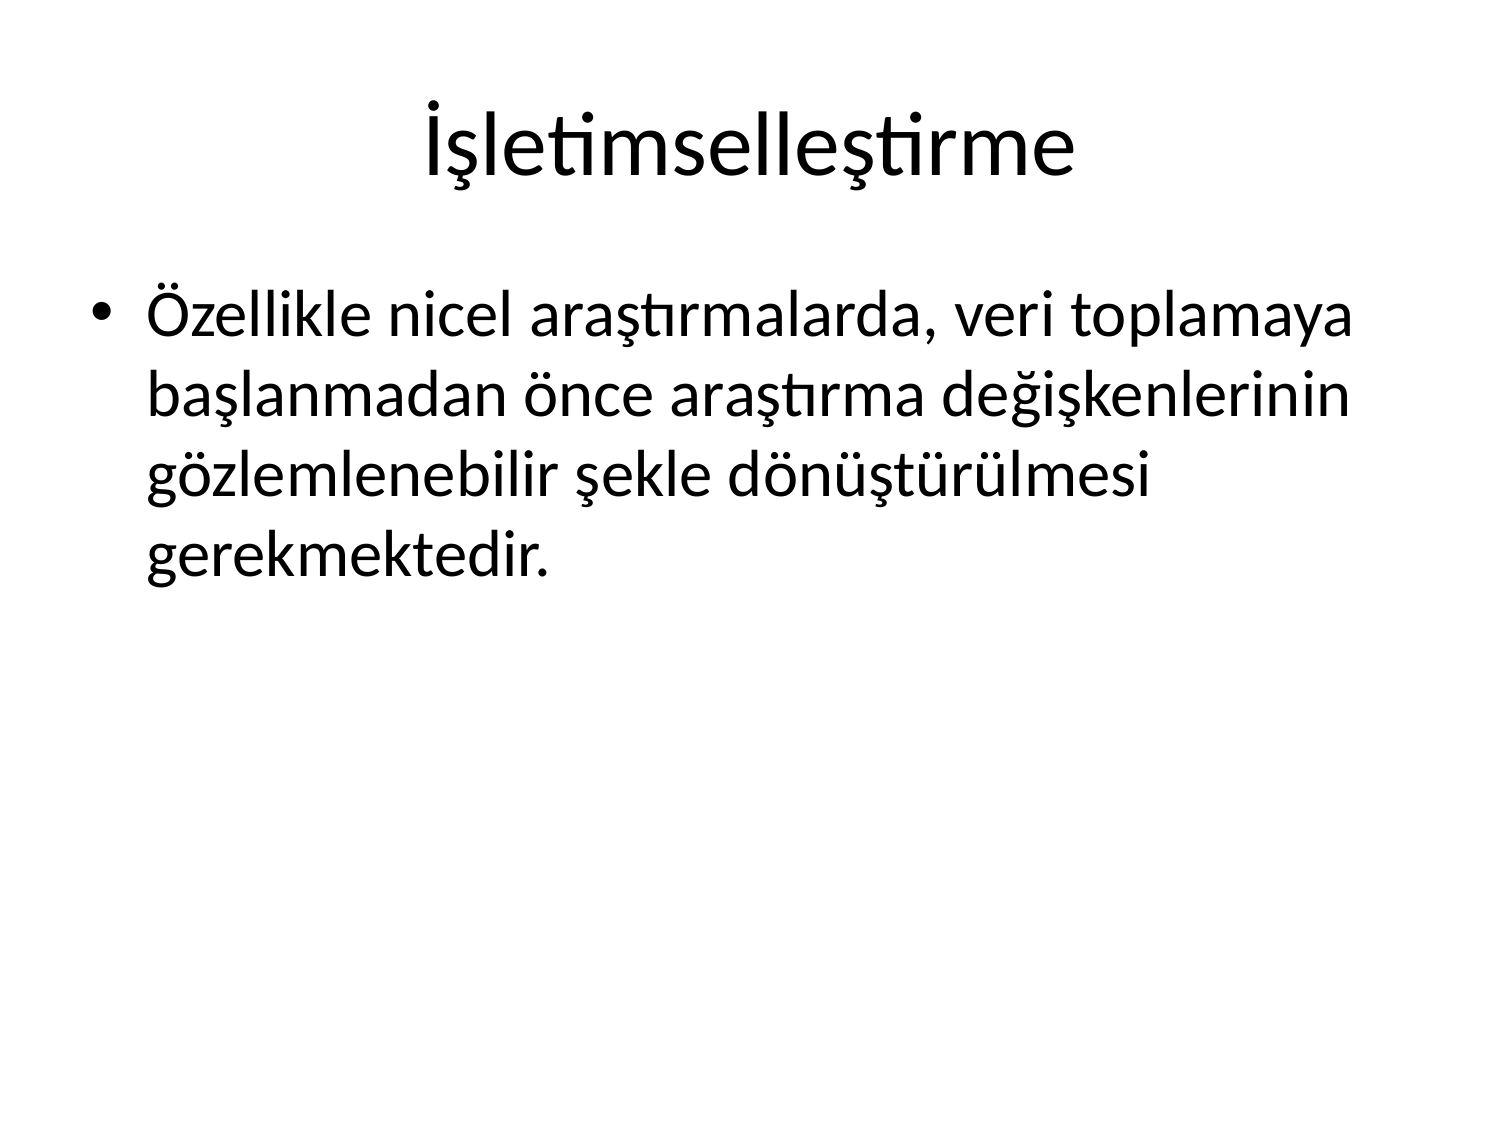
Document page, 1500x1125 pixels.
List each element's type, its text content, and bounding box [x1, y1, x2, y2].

title İşletimselleştirme [75, 45, 1425, 233]
list Özellikle nicel araştırmalarda, veri toplamaya başlanmadan önce araştırma değişkenlerinin gözlemlenebilir şekle dönüştürülmesi gerekmektedir. [75, 262, 1425, 622]
